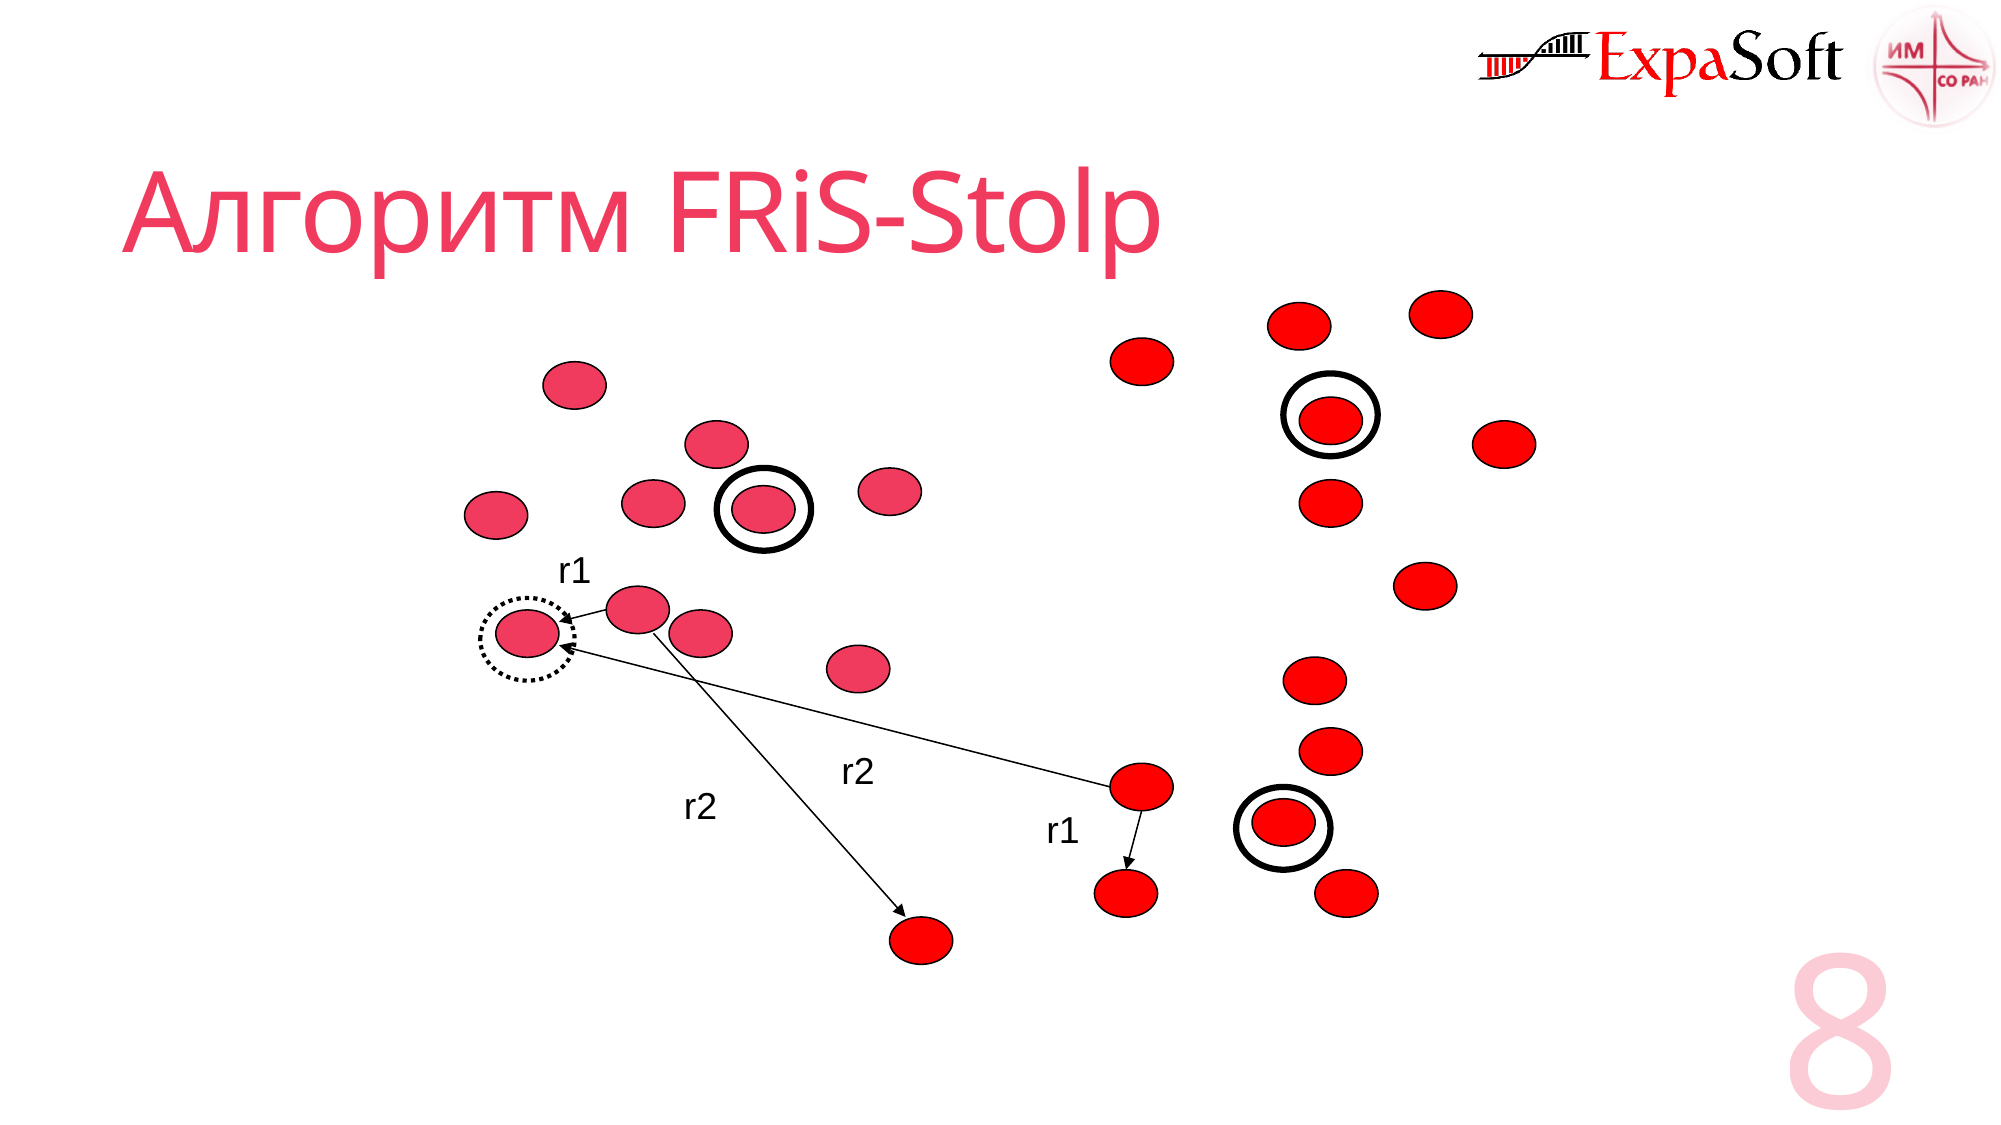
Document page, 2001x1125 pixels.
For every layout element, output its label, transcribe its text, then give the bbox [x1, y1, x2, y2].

text_box [669, 609, 733, 658]
text_box [1472, 420, 1536, 469]
text_box [1123, 810, 1142, 870]
text_box r1 [1031, 798, 1126, 859]
text_box [1314, 869, 1379, 918]
text_box [858, 467, 922, 516]
text_box [464, 491, 528, 540]
text_box [1283, 657, 1347, 705]
text_box [559, 609, 607, 625]
text_box [889, 916, 953, 965]
text_box [1267, 302, 1331, 350]
text_box [685, 420, 749, 469]
text_box r2 [669, 774, 764, 835]
text_box r1 [543, 538, 638, 599]
text_box [695, 681, 906, 917]
text_box [559, 642, 1111, 788]
text_box [1393, 562, 1457, 610]
text_box [1094, 869, 1158, 918]
text_box [1236, 786, 1331, 870]
text_box [1299, 479, 1363, 528]
slide_number 8 [1437, 963, 1918, 1125]
text_box r2 [826, 739, 922, 800]
title Алгоритм FRiS-Stolp [107, 81, 1875, 354]
text_box [716, 467, 812, 551]
text_box [1299, 727, 1363, 776]
text_box [1409, 290, 1473, 339]
text_box [1110, 338, 1174, 386]
picture [1477, 30, 1844, 81]
text_box [826, 645, 890, 693]
text_box [606, 586, 670, 634]
text_box [1283, 373, 1378, 457]
text_box [621, 479, 685, 528]
text_box [543, 361, 607, 410]
text_box [480, 597, 575, 681]
text_box [1110, 763, 1174, 811]
